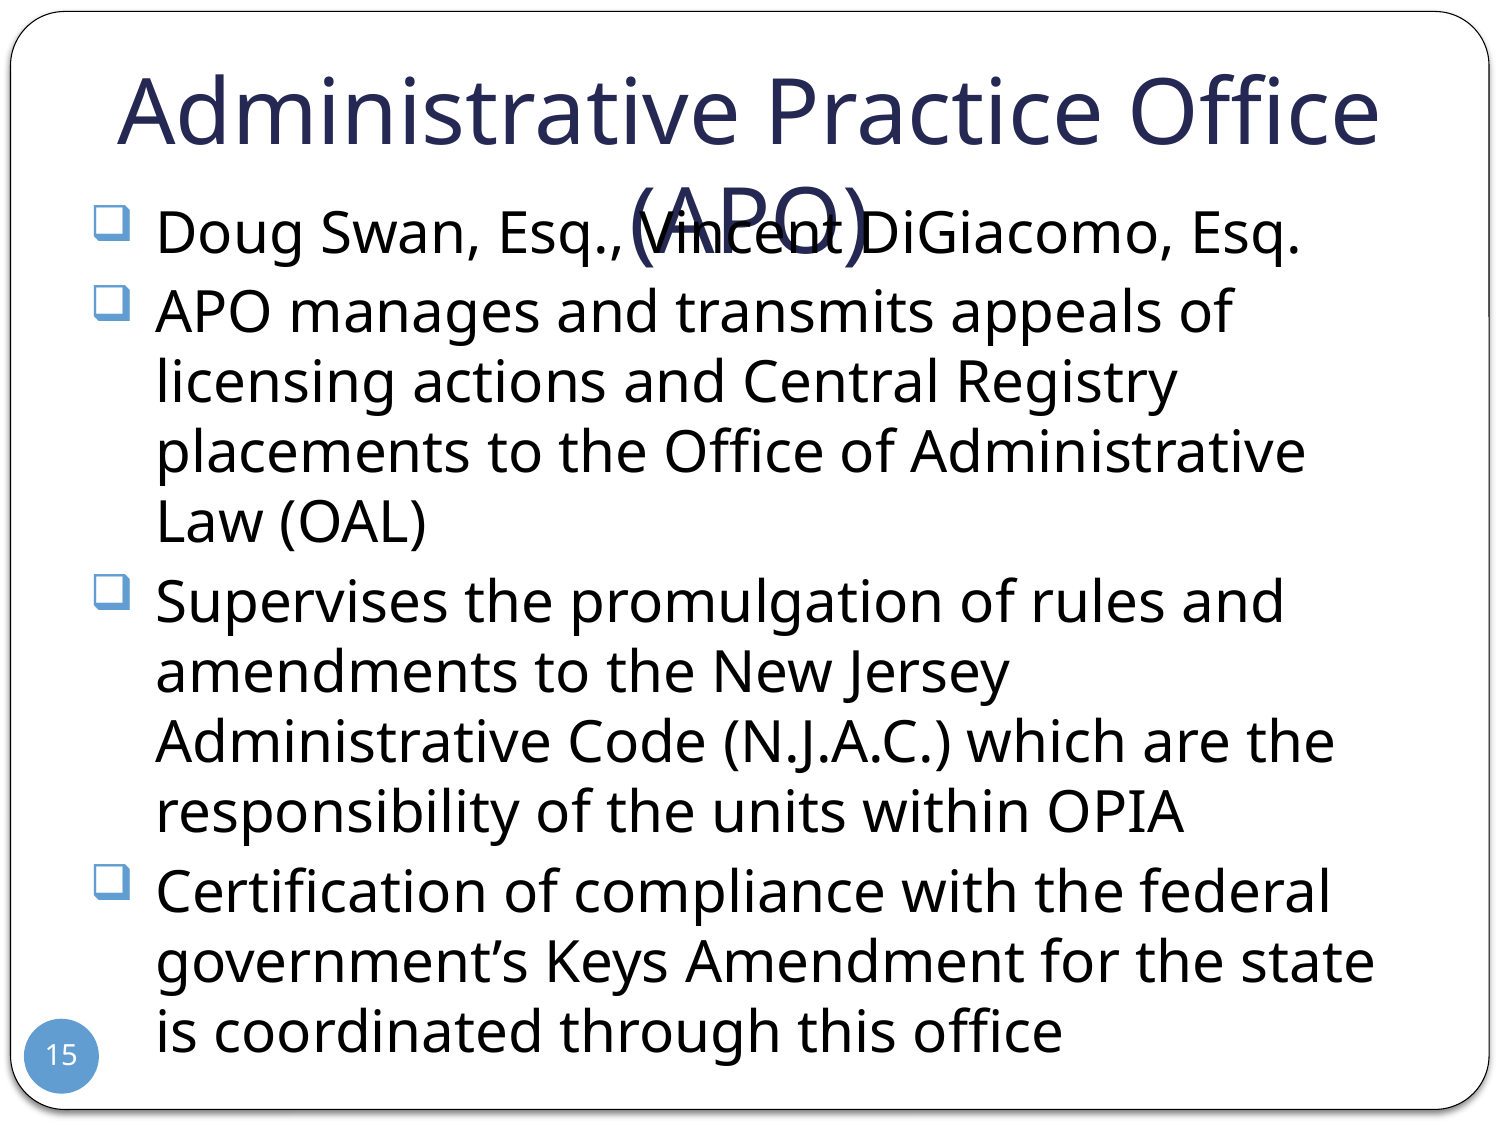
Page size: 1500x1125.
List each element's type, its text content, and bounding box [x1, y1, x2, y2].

title Administrative Practice Office (APO) [75, 45, 1425, 187]
list Doug Swan, Esq., Vincent DiGiacomo, Esq. APO manages and transmits appeals of licensing actions and Central Registry placements to the Office of Administrative Law (OAL) Supervises the promulgation of rules and amendments to the New Jersey Administrative Code (N.J.A.C.) which are the responsibility of the units within OPIA Certification of compliance with the federal government’s Keys Amendment for the state is coordinated through this office [75, 187, 1425, 1088]
slide_number 15 [23, 1018, 99, 1094]
